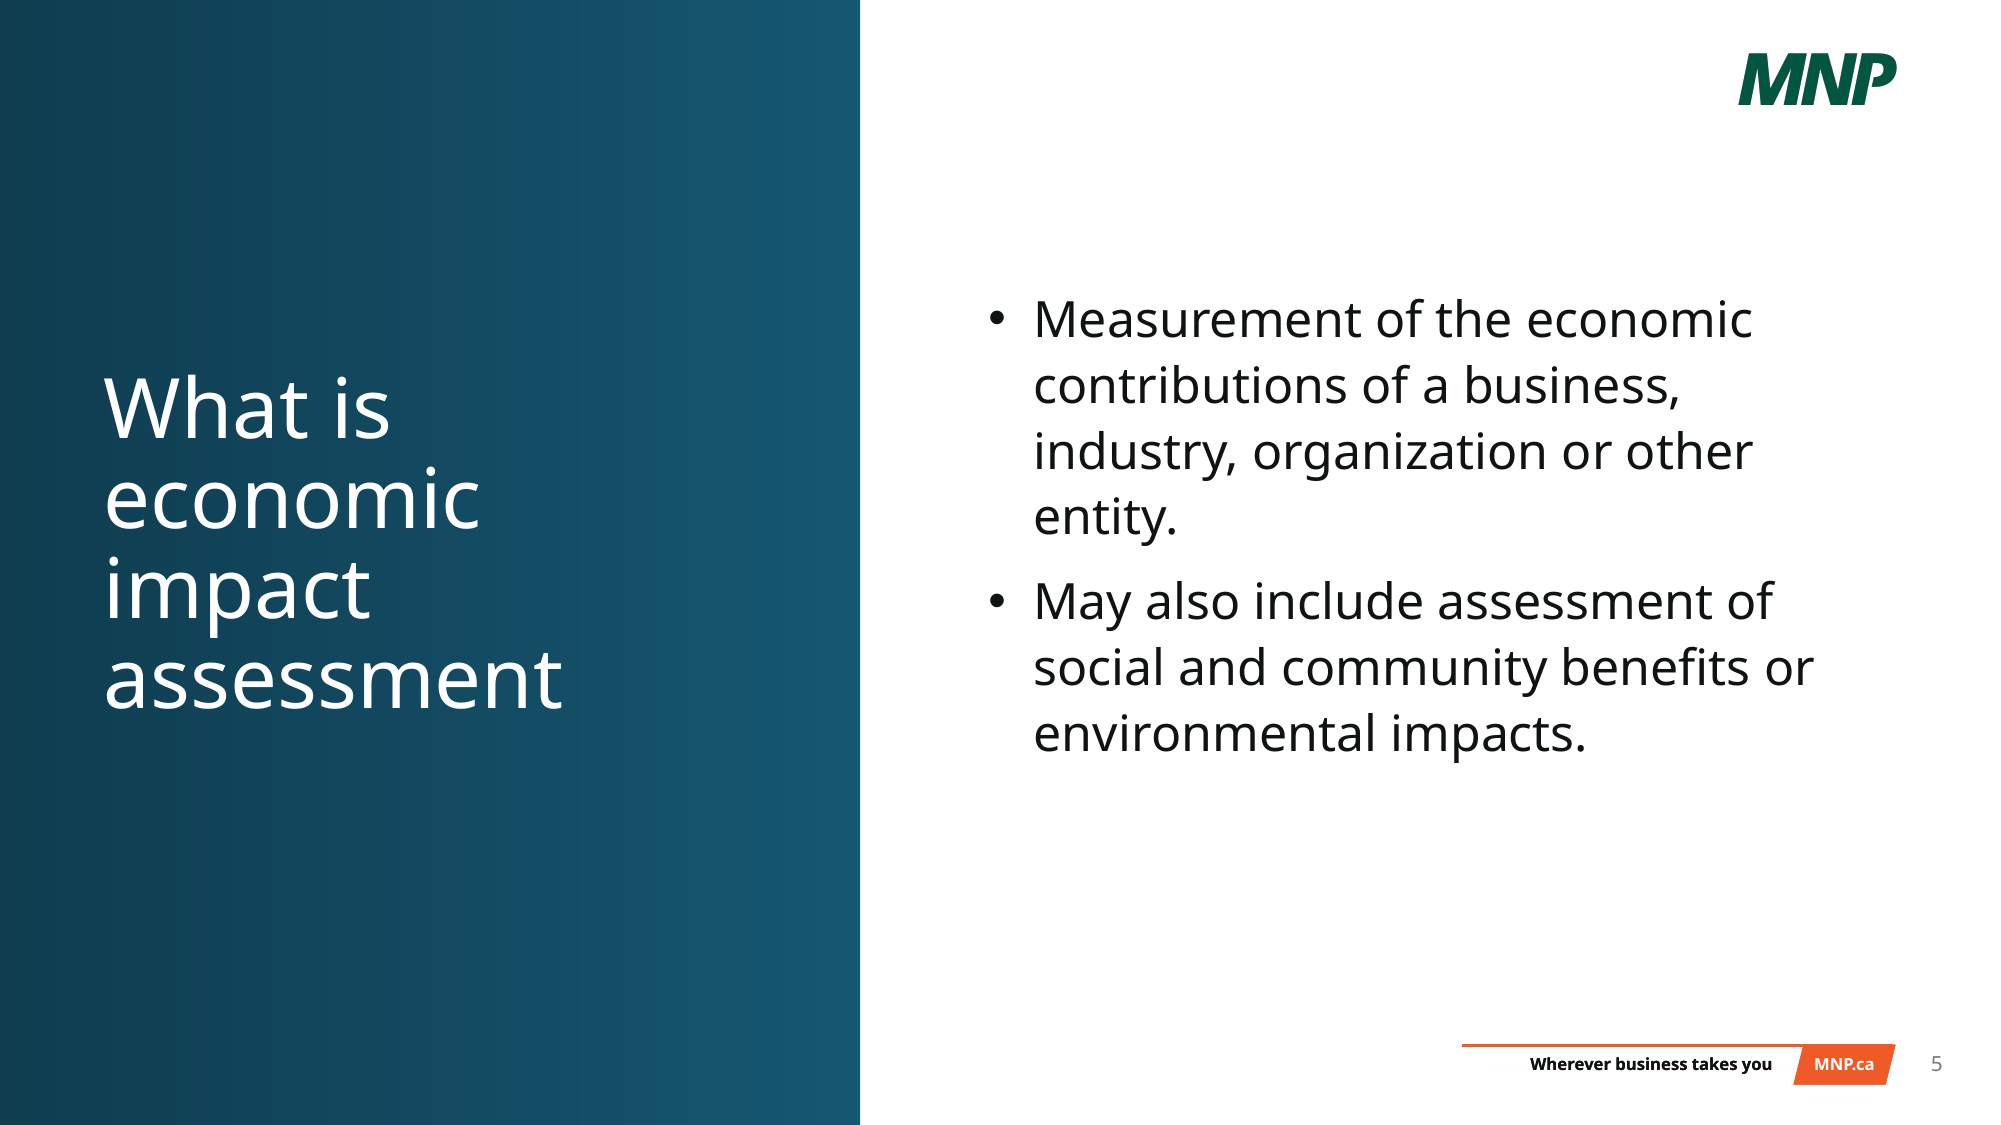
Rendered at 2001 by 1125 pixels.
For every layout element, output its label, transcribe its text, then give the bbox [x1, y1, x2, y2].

picture [1733, 48, 1905, 109]
slide_number 5 [1895, 1043, 1978, 1085]
list Measurement of the economic contributions of a business, industry, organization or other entity. May also include assessment of social and community benefits or environmental impacts. [988, 104, 1897, 1024]
title What is economic impact assessment [103, 365, 709, 729]
